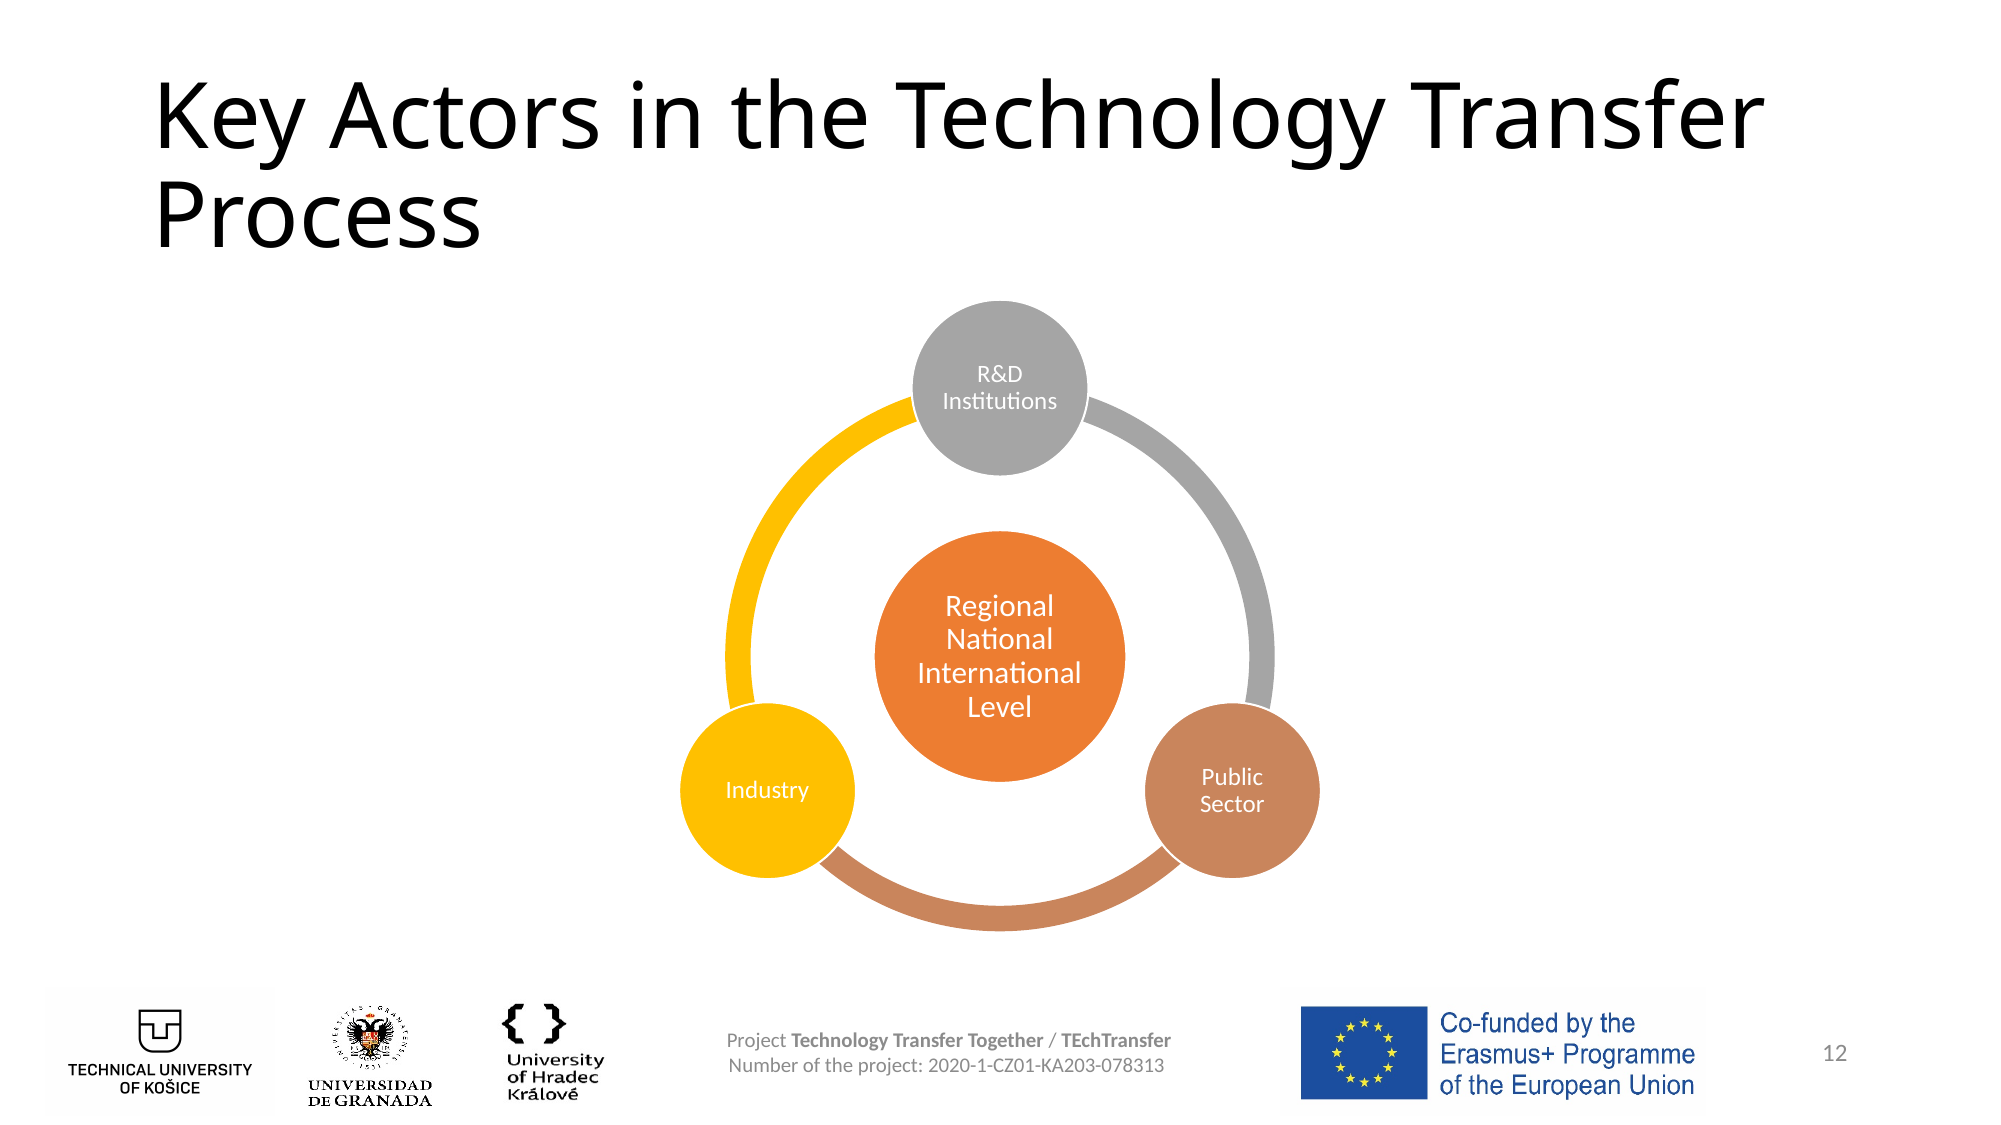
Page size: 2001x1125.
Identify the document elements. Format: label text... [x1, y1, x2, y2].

picture [480, 987, 625, 1116]
title Key Actors in the Technology Transfer Process [137, 59, 1863, 278]
slide_number 12 [1729, 1021, 1863, 1082]
picture [294, 987, 444, 1116]
footer Project Technology Transfer Together / TEchTransfer Number of the project: 2020-1-CZ01-KA203-078313 [662, 1022, 1236, 1082]
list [137, 299, 1863, 968]
picture [45, 987, 275, 1116]
picture [1280, 987, 1706, 1116]
